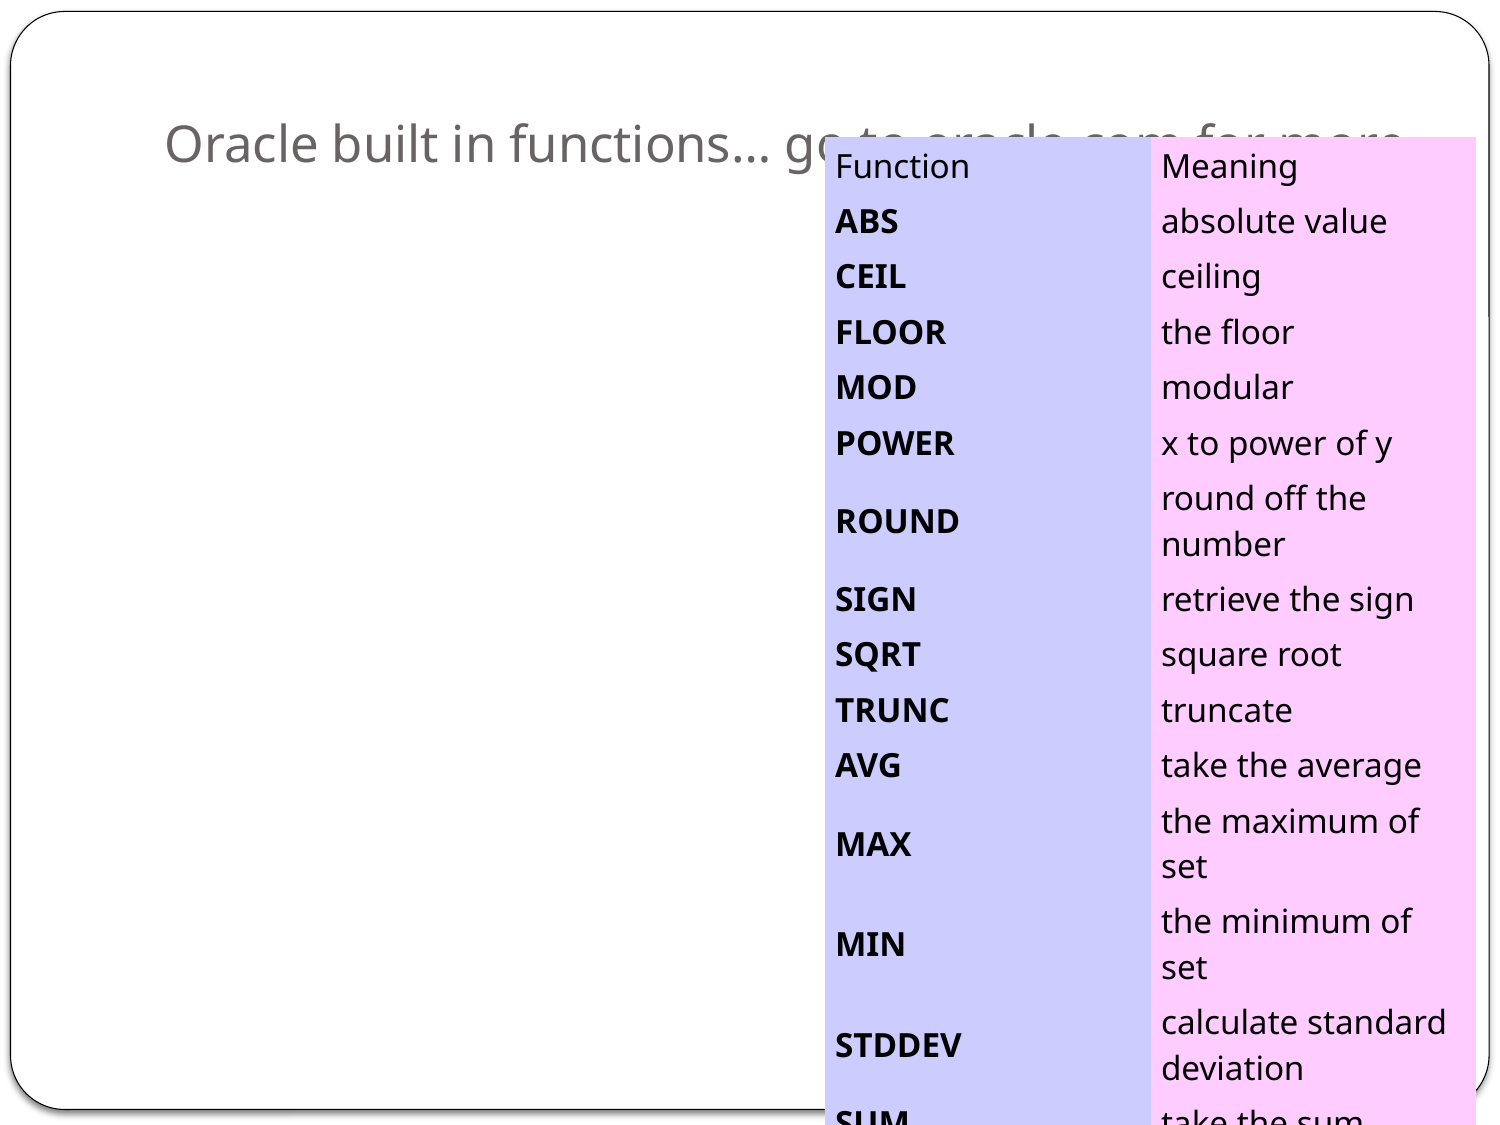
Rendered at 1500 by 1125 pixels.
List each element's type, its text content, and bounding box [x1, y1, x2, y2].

table_cell SIGN [825, 571, 1151, 626]
table_header Function [825, 137, 1151, 193]
table_cell SQRT [825, 626, 1151, 682]
table_cell TRUNC [825, 682, 1151, 737]
table_cell AVG [825, 737, 1151, 793]
table_cell modular [1151, 359, 1476, 415]
table_cell round off the number [1151, 470, 1476, 571]
table_cell calculate standard deviation [1151, 994, 1476, 1095]
table_cell FLOOR [825, 304, 1151, 359]
table_cell square root [1151, 626, 1476, 682]
table_cell the maximum of set [1151, 793, 1476, 893]
table_cell MAX [825, 793, 1151, 893]
table_cell SUM [825, 1095, 1151, 1125]
table_cell MIN [825, 893, 1151, 994]
table_cell the floor [1151, 304, 1476, 359]
title Oracle built in functions… go to oracle.com for more [150, 45, 1425, 188]
table_cell x to power of y [1151, 415, 1476, 470]
table_header Meaning [1151, 137, 1476, 193]
table_cell retrieve the sign [1151, 571, 1476, 626]
table_cell absolute value [1151, 193, 1476, 248]
table_cell ceiling [1151, 248, 1476, 304]
table_cell ROUND [825, 470, 1151, 571]
table_cell truncate [1151, 682, 1476, 737]
table_cell take the average [1151, 737, 1476, 793]
table_cell take the sum [1151, 1095, 1476, 1125]
table_cell ABS [825, 193, 1151, 248]
table_cell CEIL [825, 248, 1151, 304]
table_cell MOD [825, 359, 1151, 415]
table_cell the minimum of set [1151, 893, 1476, 994]
table_cell STDDEV [825, 994, 1151, 1095]
table_cell POWER [825, 415, 1151, 470]
